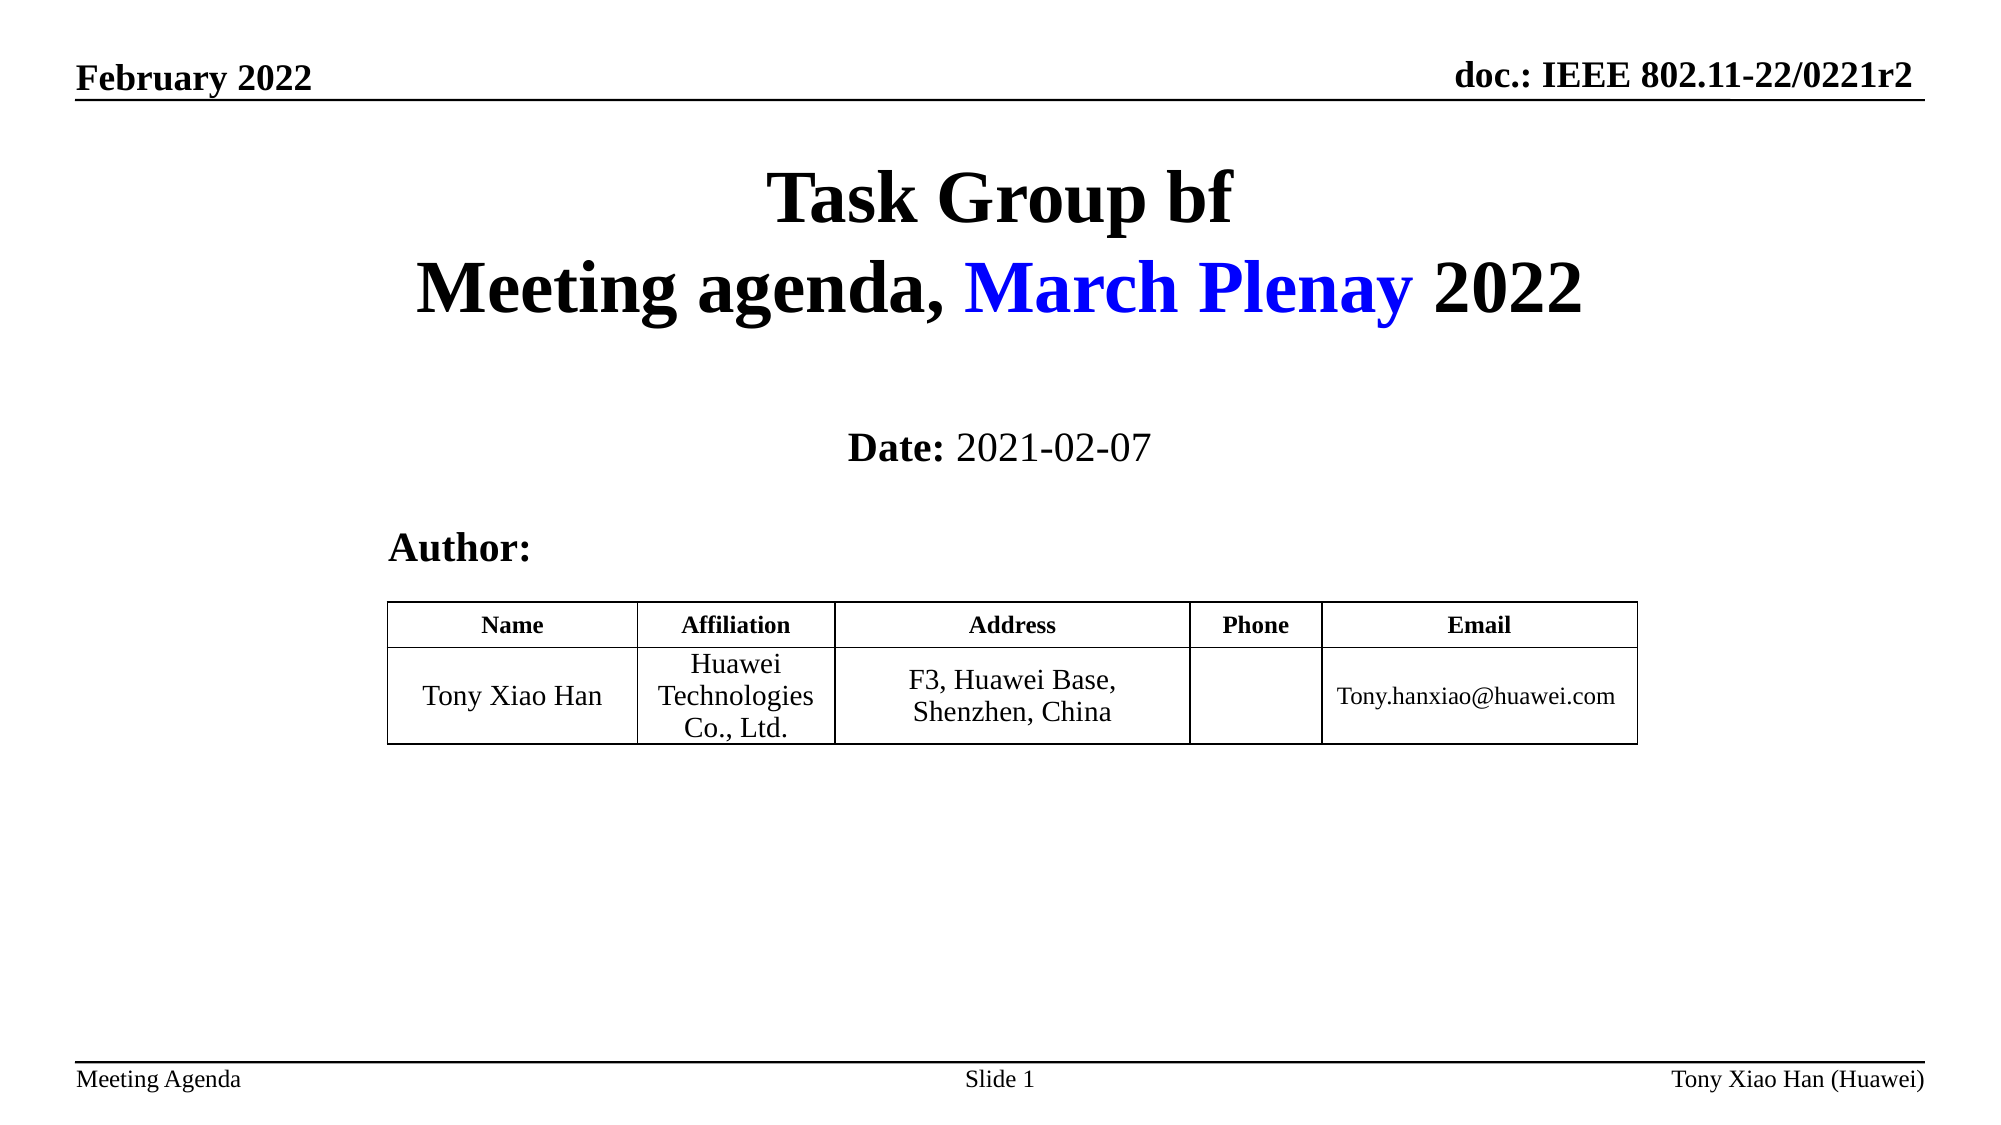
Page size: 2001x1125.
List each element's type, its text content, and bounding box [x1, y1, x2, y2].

table_header Address [836, 603, 1189, 647]
table_cell Tony Xiao Han [388, 648, 637, 743]
table_cell Huawei Technologies Co., Ltd. [638, 648, 834, 743]
table_header Phone [1191, 603, 1321, 647]
list Date: 2021-02-07 [362, 412, 1638, 475]
title Task Group bf Meeting agenda, March Plenay 2022 [75, 149, 1925, 325]
table_cell [1191, 648, 1321, 743]
table_header Email [1323, 603, 1637, 647]
table_cell Tony.hanxiao@huawei.com [1323, 648, 1637, 743]
text_box Author: [362, 512, 600, 575]
table_header Name [388, 603, 637, 647]
table_cell F3, Huawei Base, Shenzhen, China [836, 648, 1189, 743]
table_header Affiliation [638, 603, 834, 647]
